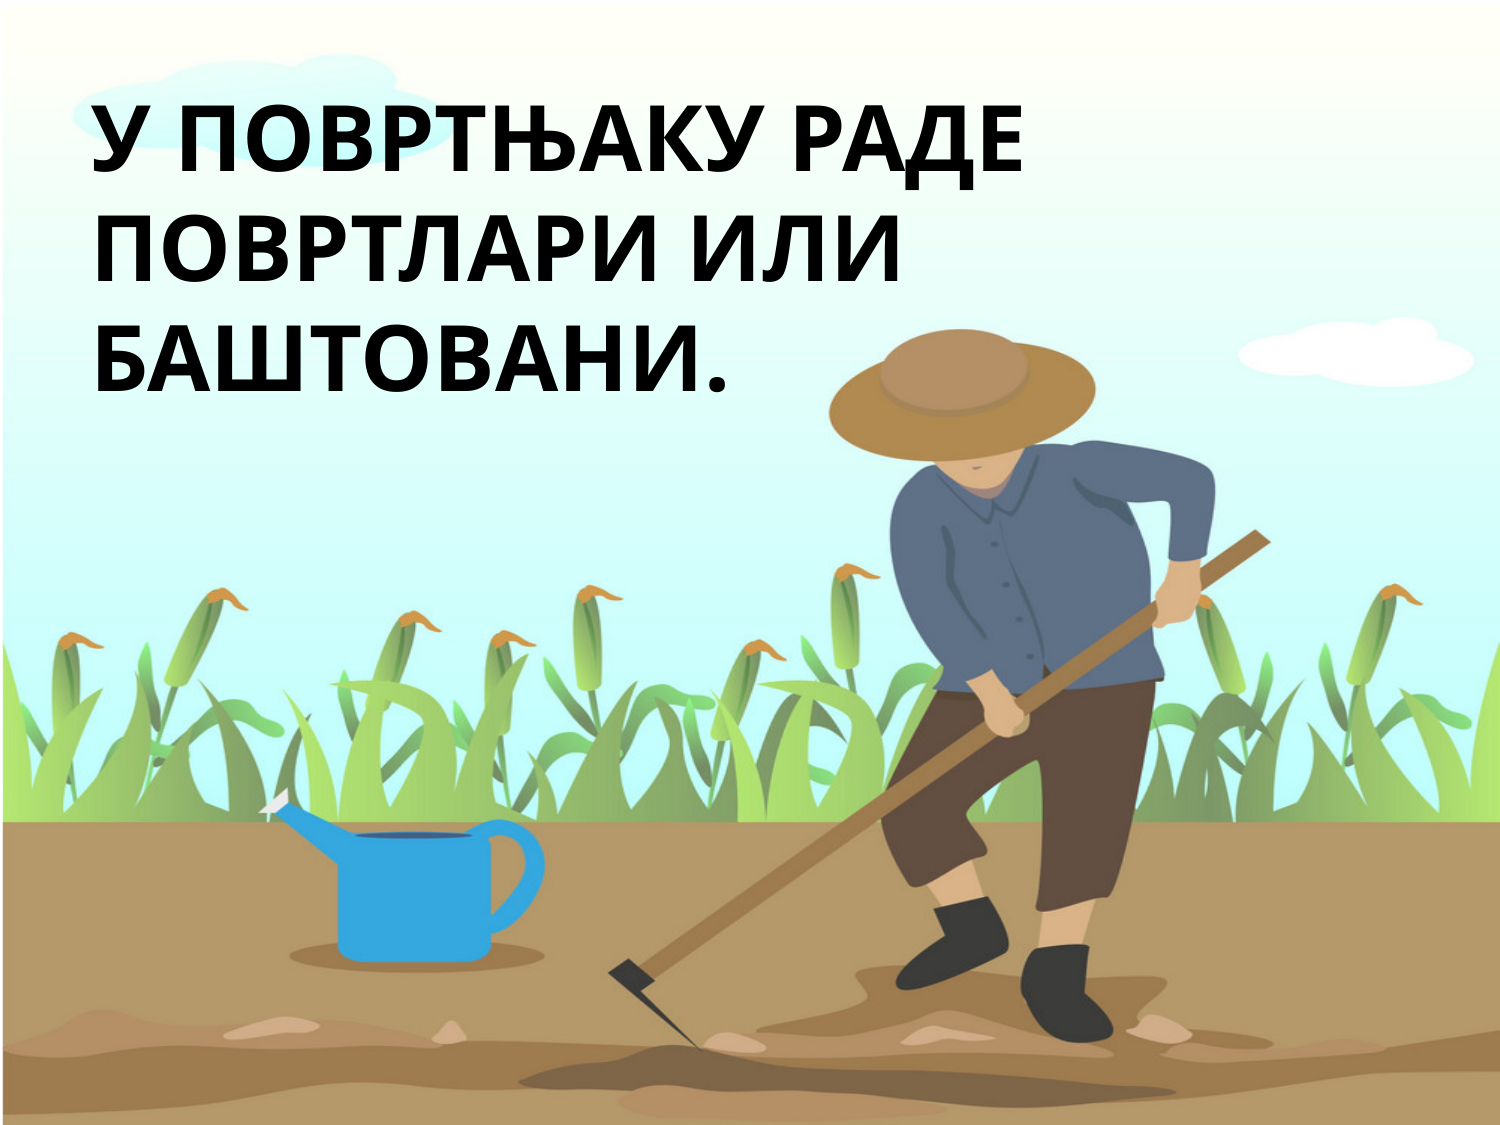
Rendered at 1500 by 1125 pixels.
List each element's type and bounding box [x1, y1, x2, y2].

list [2, 6, 1500, 1125]
